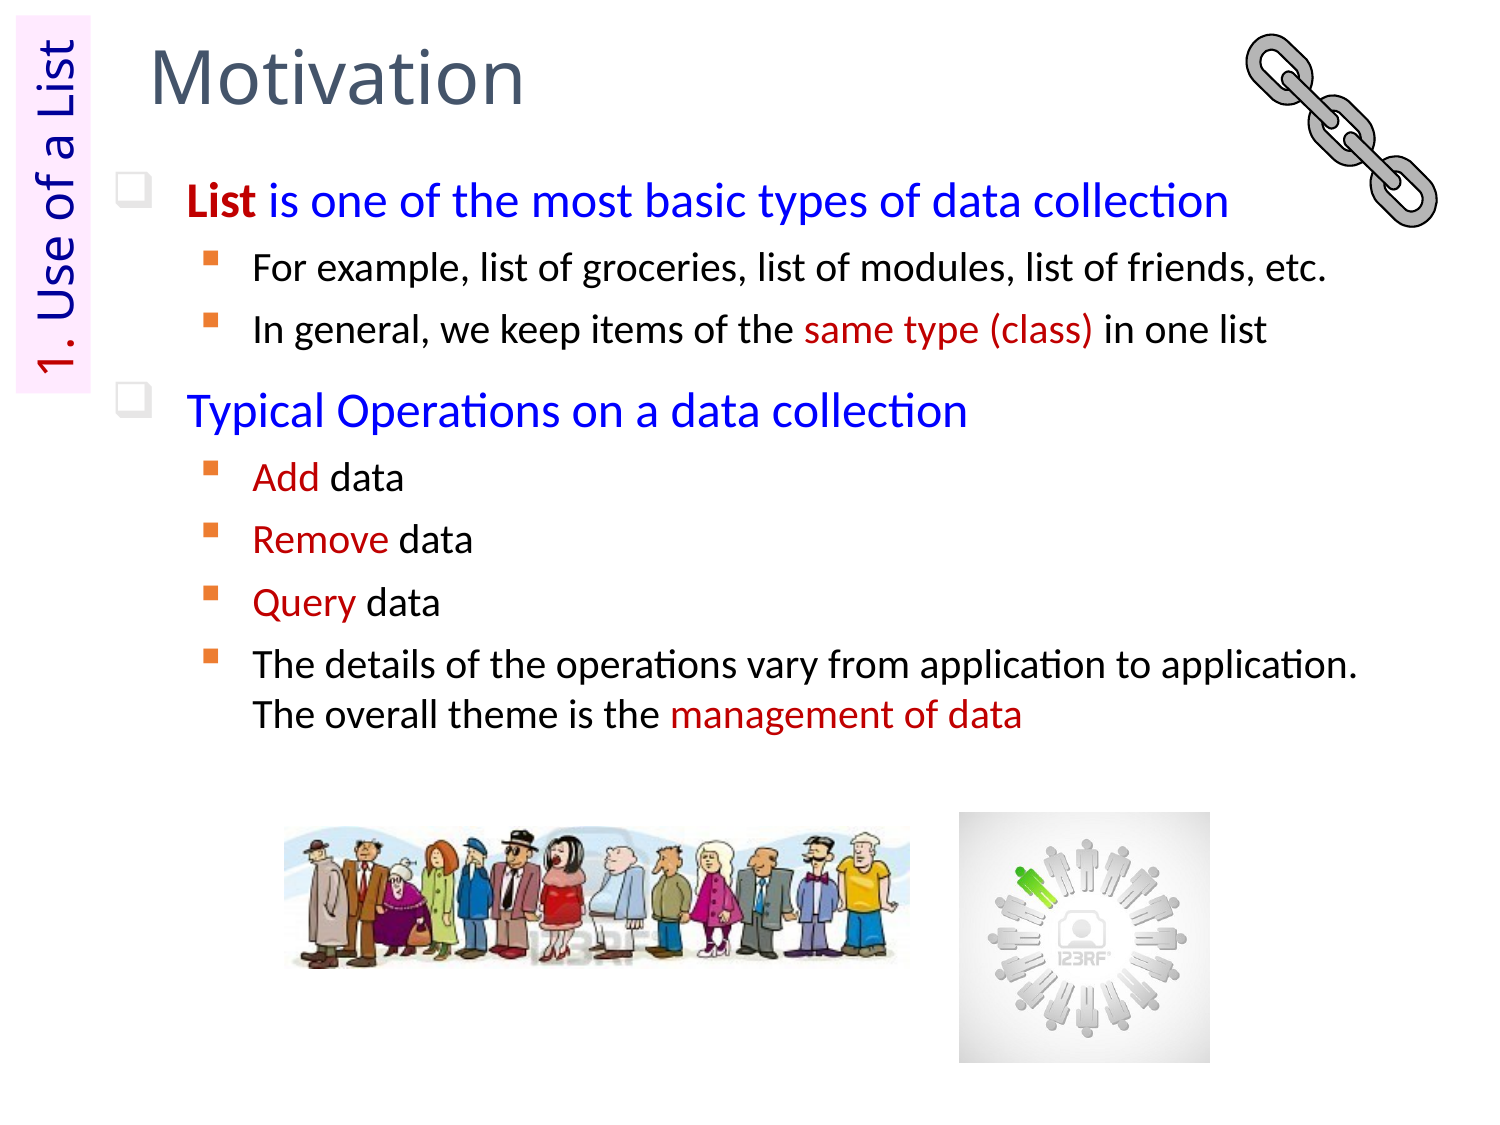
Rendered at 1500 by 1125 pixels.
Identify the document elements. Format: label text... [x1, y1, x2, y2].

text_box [1246, 34, 1437, 227]
picture [959, 812, 1210, 1063]
picture [284, 825, 910, 969]
text_box List is one of the most basic types of data collection For example, list of groceries, list of modules, list of friends, etc. In general, we keep items of the same type (class) in one list Typical Operations on a data collection Add data Remove data Query data The details of the operations vary from application to application. The overall theme is the management of data [96, 159, 1410, 1047]
text_box Motivation [134, 22, 1409, 152]
text_box 1. Use of a List [15, 15, 91, 394]
